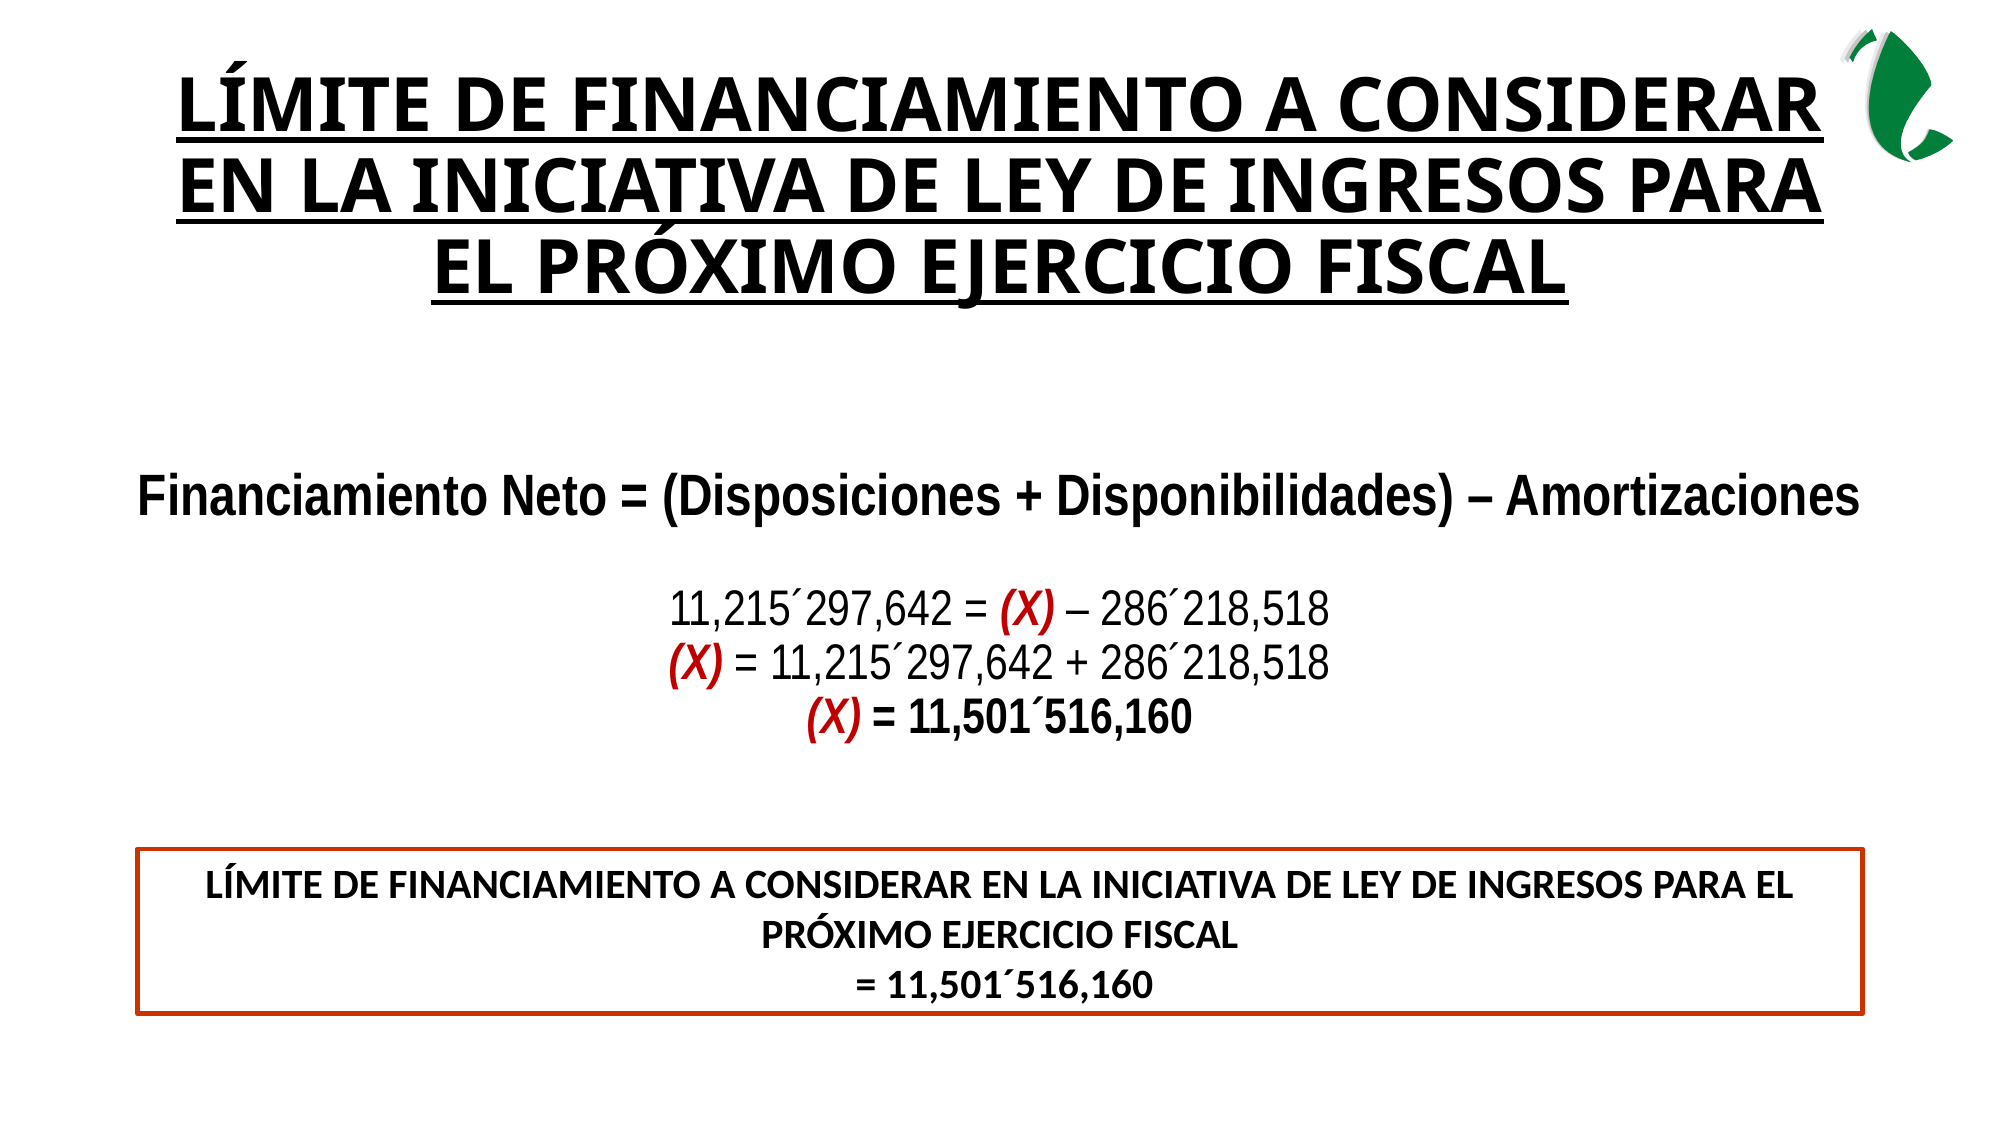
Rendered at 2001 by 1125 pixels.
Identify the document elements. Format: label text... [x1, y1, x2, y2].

text_box Financiamiento Neto = (Disposiciones + Disponibilidades) – Amortizaciones 11,215´297,642 = (X) – 286´218,518 (X) = 11,215´297,642 + 286´218,518 (X) = 11,501´516,160 [84, 353, 1916, 851]
text_box LÍMITE DE FINANCIAMIENTO A CONSIDERAR EN LA INICIATIVA DE LEY DE INGRESOS PARA EL PRÓXIMO EJERCICIO FISCAL = 11,501´516,160 [137, 848, 1863, 1014]
picture [1838, 27, 1956, 165]
text_box LÍMITE DE FINANCIAMIENTO A CONSIDERAR EN LA INICIATIVA DE LEY DE INGRESOS PARA EL PRÓXIMO EJERCICIO FISCAL [137, 59, 1863, 278]
